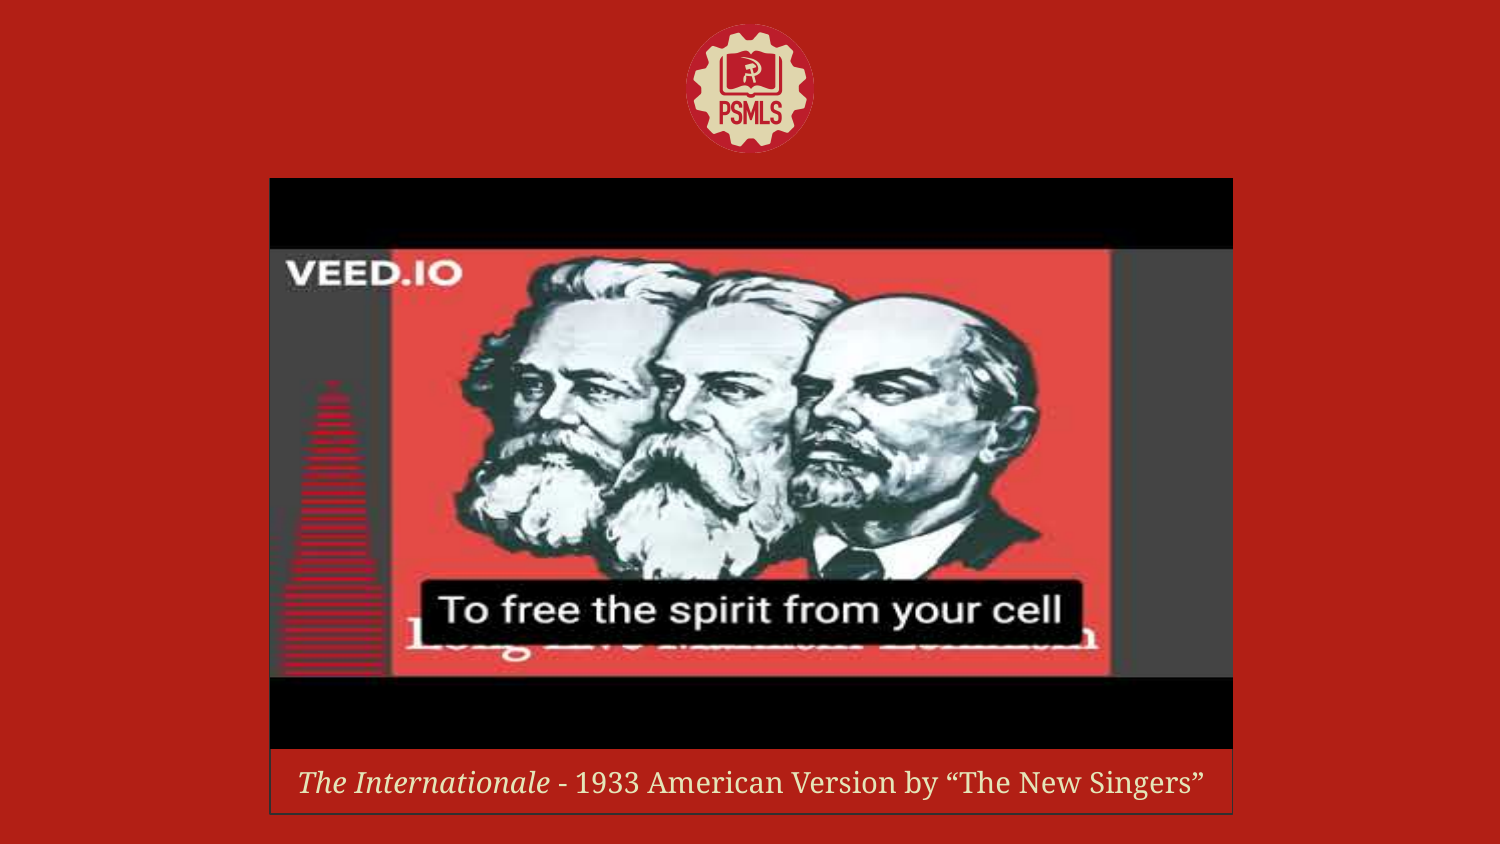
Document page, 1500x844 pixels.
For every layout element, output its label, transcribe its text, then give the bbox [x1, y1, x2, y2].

text_box The Internationale - 1933 American Version by “The New Singers” [271, 758, 1232, 814]
picture [269, 178, 1233, 750]
picture [685, 24, 815, 154]
